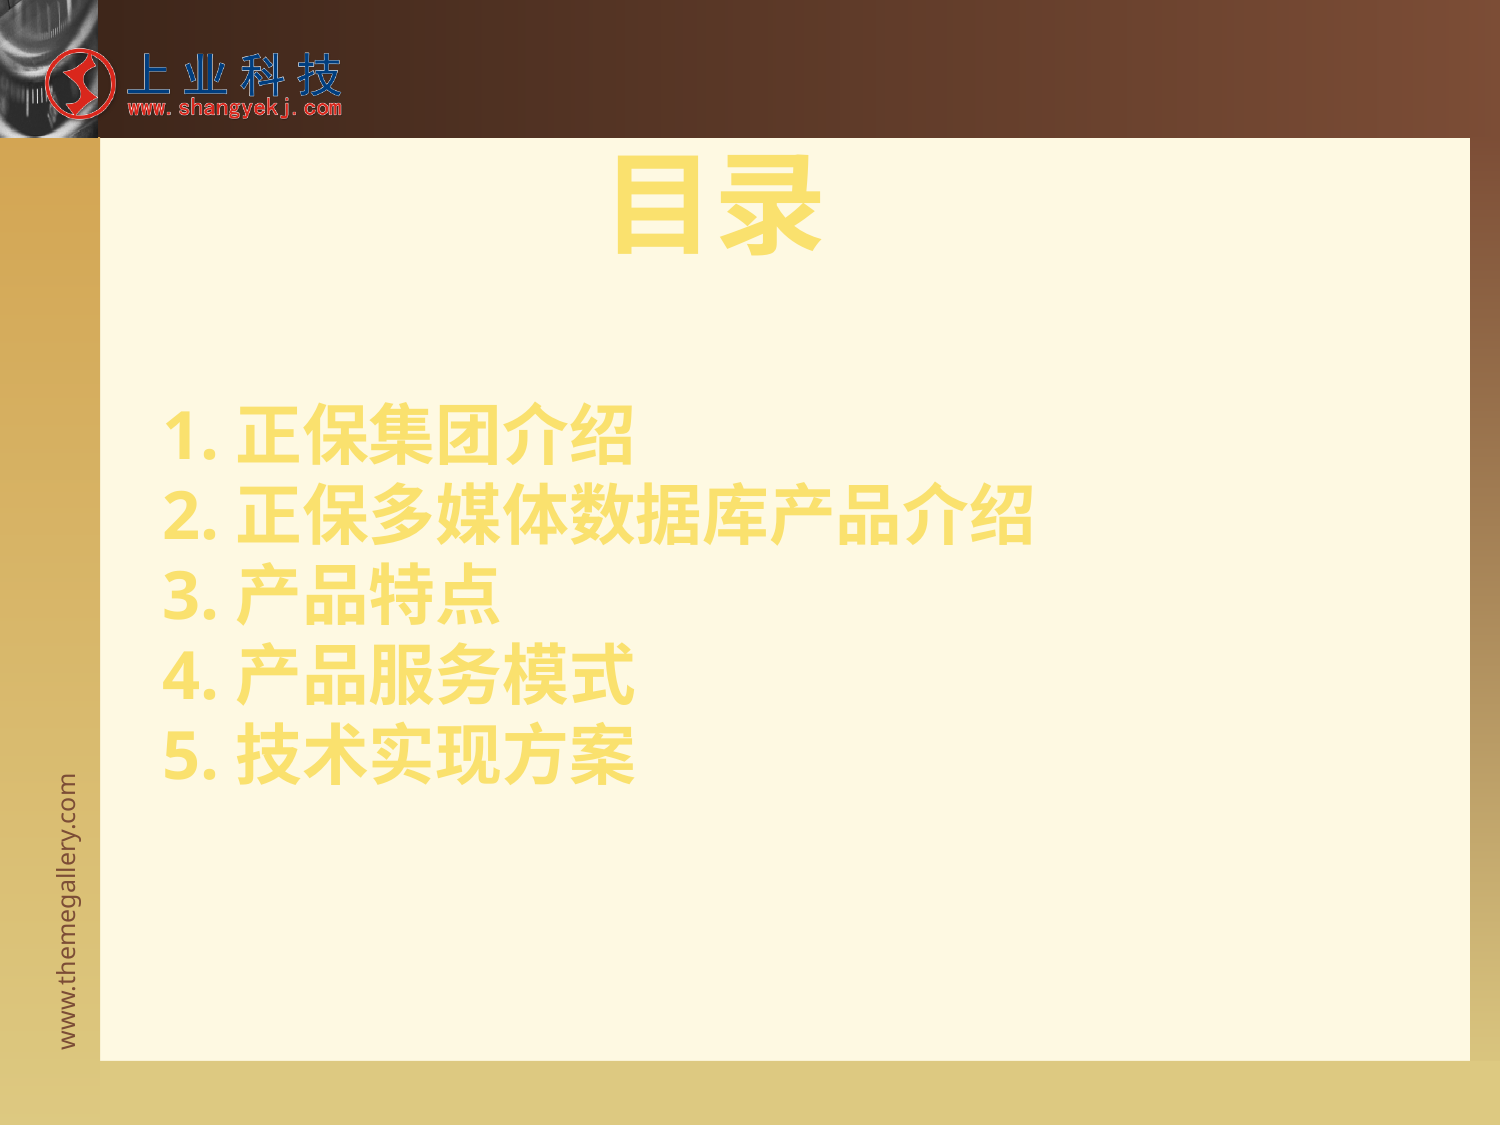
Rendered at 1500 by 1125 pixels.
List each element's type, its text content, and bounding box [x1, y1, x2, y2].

text_box 1.正保集团介绍 2.正保多媒体数据库产品介绍 3.产品特点 4.产品服务模式 5.技术实现方案 [147, 385, 1247, 800]
text_box 目录 [383, 125, 1046, 276]
picture [0, 0, 415, 138]
